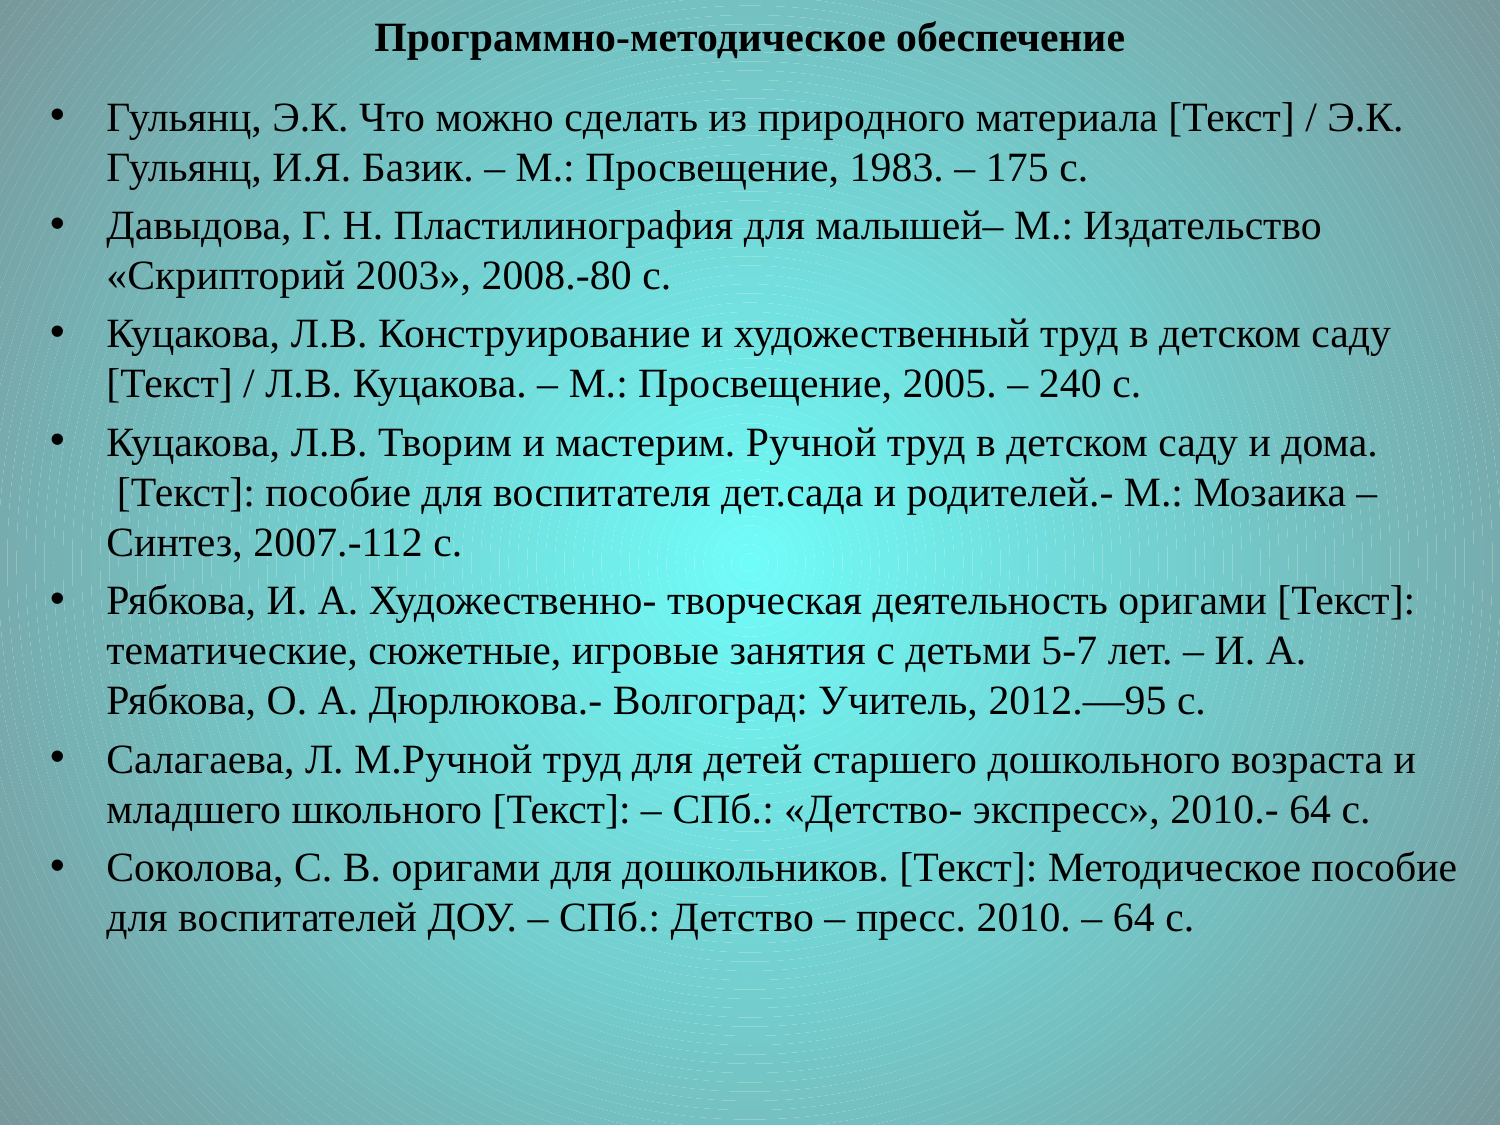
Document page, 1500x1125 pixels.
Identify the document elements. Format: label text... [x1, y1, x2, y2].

list Гульянц, Э.К. Что можно сделать из природного материала [Текст] / Э.К. Гульянц, И.Я. Базик. – М.: Просвещение, 1983. – 175 с. Давыдова, Г. Н. Пластилинография для малышей– М.: Издательство «Скрипторий 2003», 2008.-80 с. Куцакова, Л.В. Конструирование и художественный труд в детском саду [Текст] / Л.В. Куцакова. – М.: Просвещение, 2005. – 240 с. Куцакова, Л.В. Творим и мастерим. Ручной труд в детском саду и дома. [Текст]: пособие для воспитателя дет.сада и родителей.- М.: Мозаика –Синтез, 2007.-112 с. Рябкова, И. А. Художественно- творческая деятельность оригами [Текст]: тематические, сюжетные, игровые занятия с детьми 5-7 лет. – И. А. Рябкова, О. А. Дюрлюкова.- Волгоград: Учитель, 2012.—95 с. Салагаева, Л. М.Ручной труд для детей старшего дошкольного возраста и младшего школьного [Текст]: – СПб.: «Детство- экспресс», 2010.- 64 с. Соколова, С. В. оригами для дошкольников. [Текст]: Методическое пособие для воспитателей ДОУ. – СПб.: Детство – пресс. 2010. – 64 с. [35, 82, 1477, 1090]
title Программно-методическое обеспечение [75, 0, 1425, 71]
